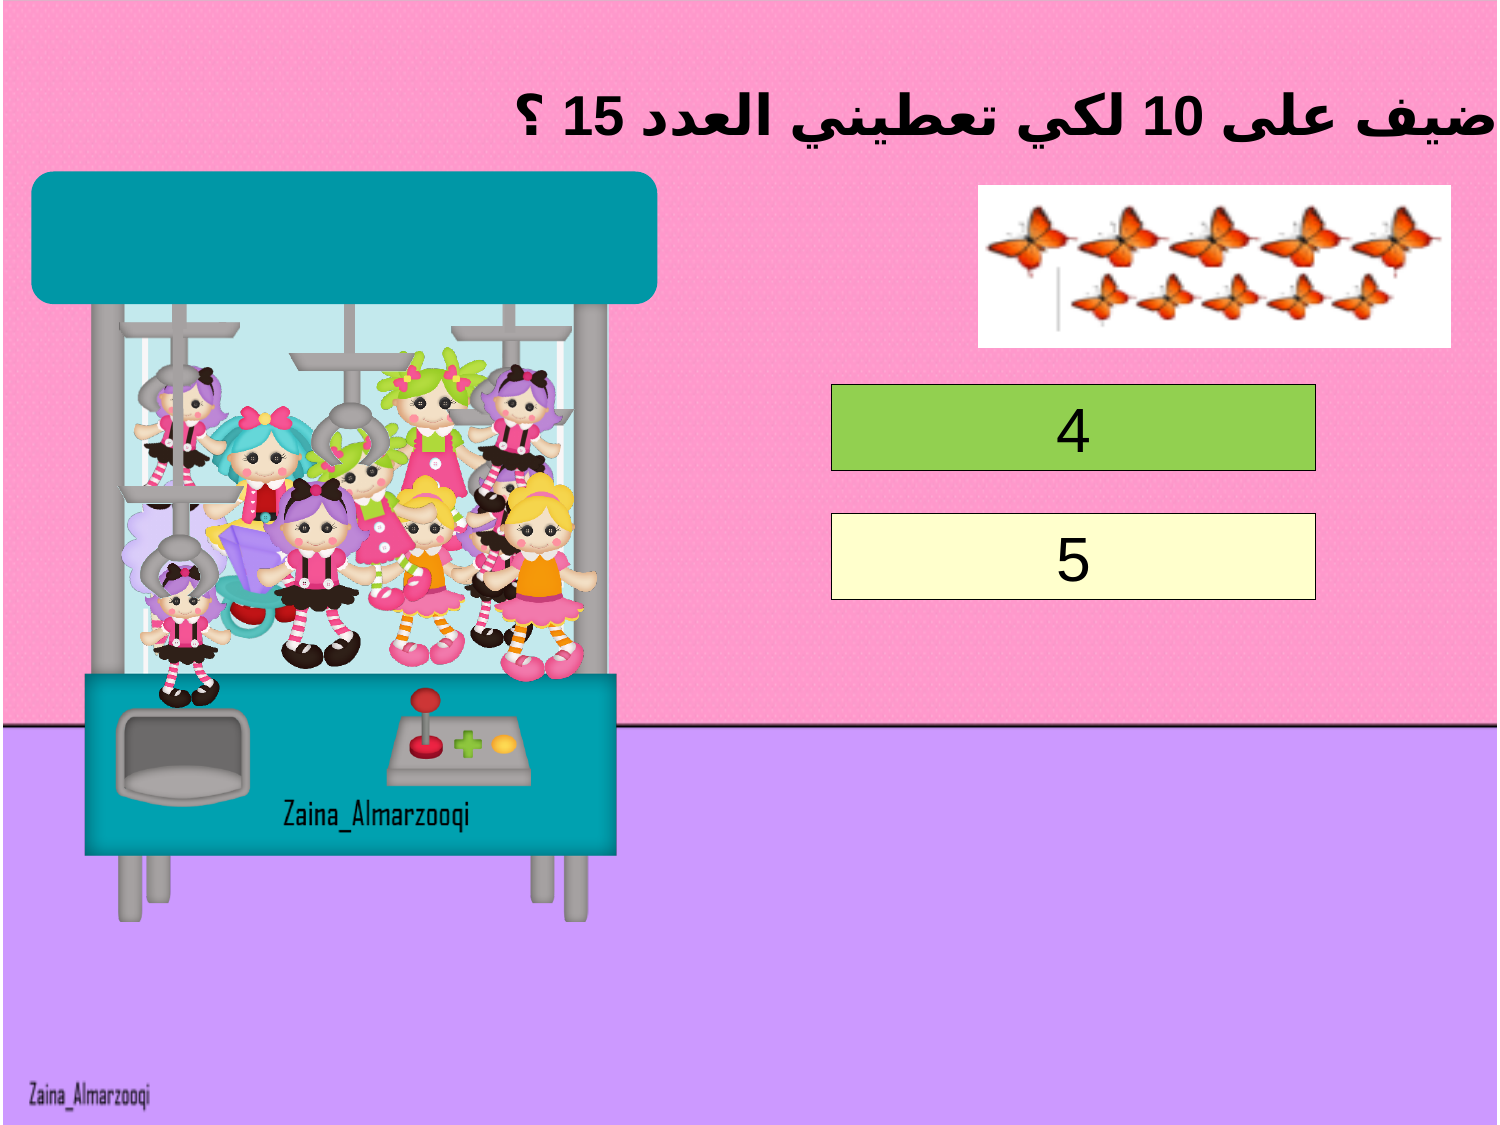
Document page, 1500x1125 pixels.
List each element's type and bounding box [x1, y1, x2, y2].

text_box [443, 185, 575, 516]
picture [3, 0, 1497, 1125]
text_box [110, 172, 242, 513]
text_box [112, 234, 244, 604]
text_box [283, 275, 415, 472]
